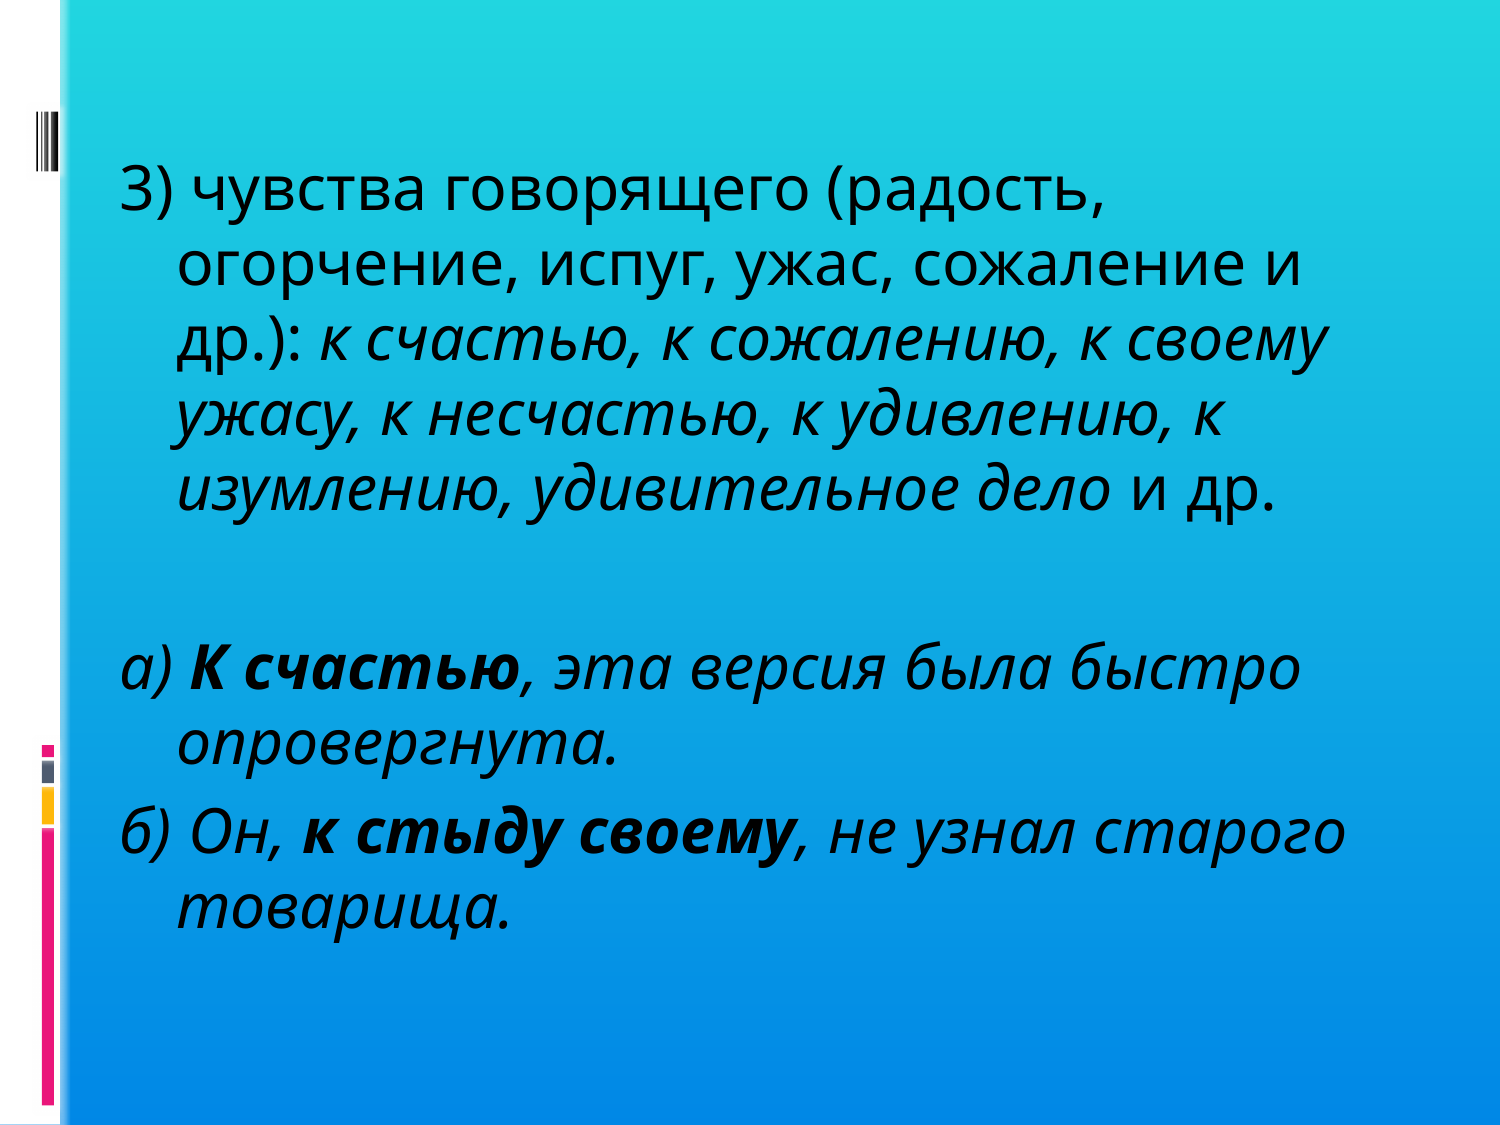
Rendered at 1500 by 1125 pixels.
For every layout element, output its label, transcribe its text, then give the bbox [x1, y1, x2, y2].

list 3) чувства говорящего (радость, огорчение, испуг, ужас, сожаление и др.): к счастью, к сожалению, к своему ужасу, к несчастью, к удивлению, к изумлению, удивительное дело и др. а) К счастью, эта версия была быстро опровергнута. б) Он, к стыду своему, не узнал старого товарища. [93, 140, 1425, 1043]
